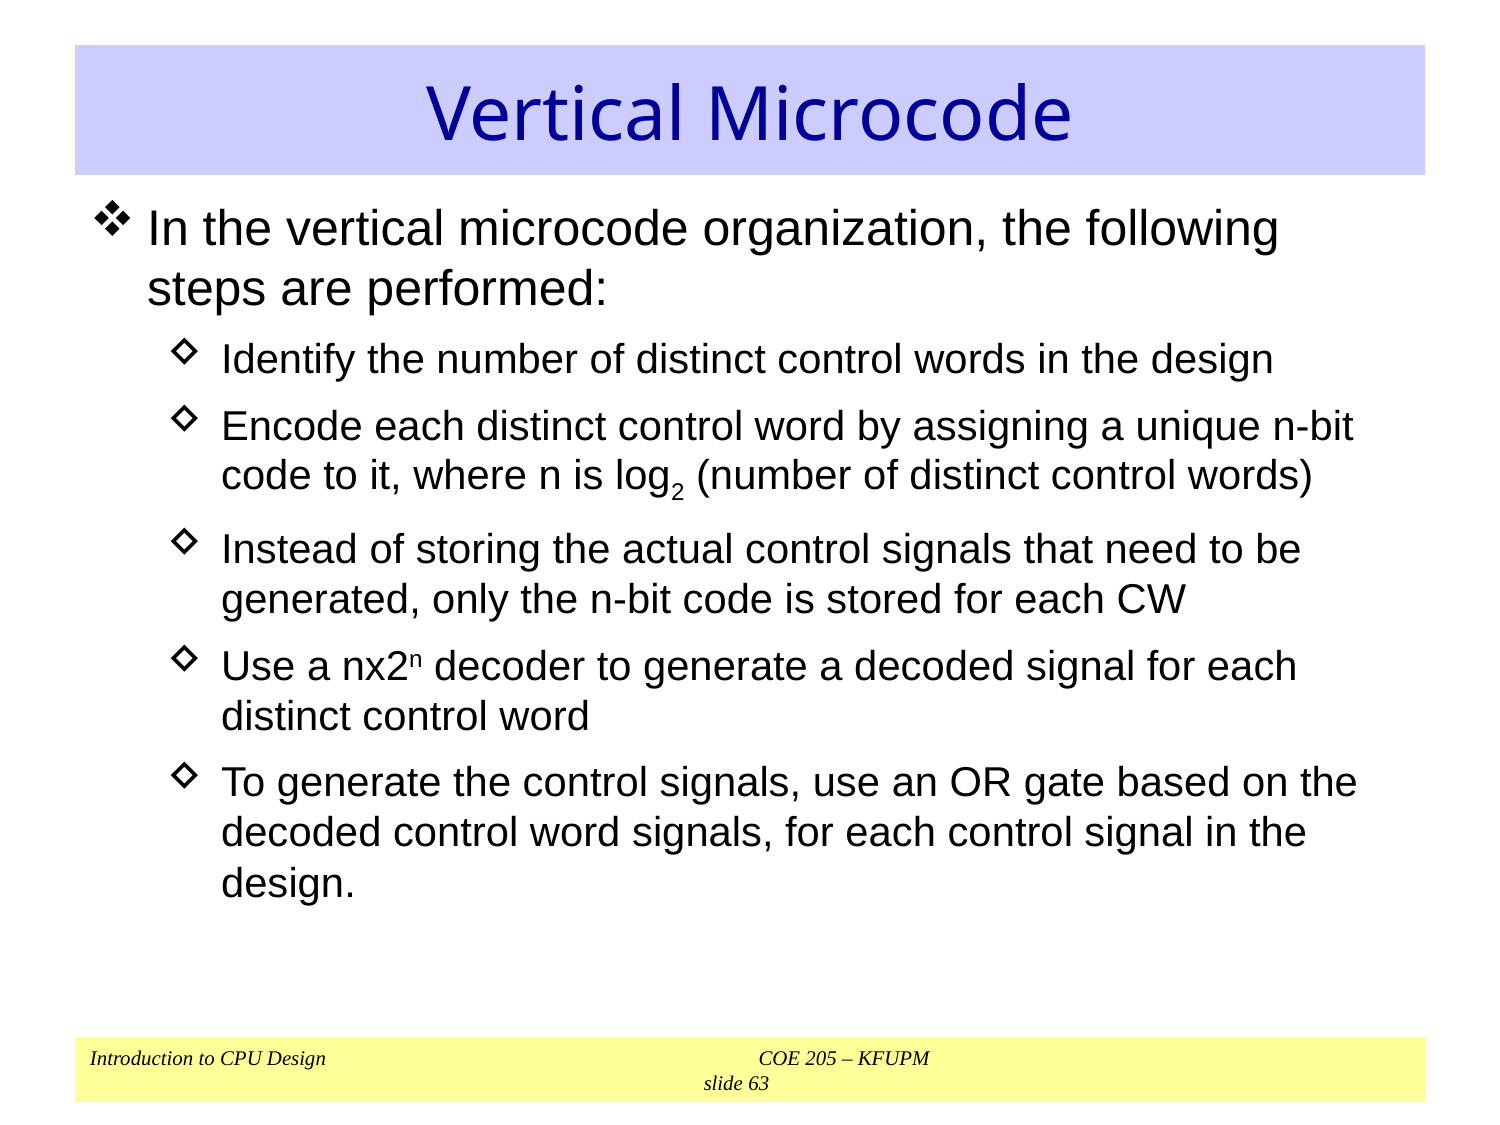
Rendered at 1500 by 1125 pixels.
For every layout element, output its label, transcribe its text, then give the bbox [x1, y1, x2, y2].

title Vertical Microcode [74, 44, 1426, 176]
list In the vertical microcode organization, the following steps are performed: Identify the number of distinct control words in the design Encode each distinct control word by assigning a unique n-bit code to it, where n is log2 (number of distinct control words) Instead of storing the actual control signals that need to be generated, only the n-bit code is stored for each CW Use a nx2n decoder to generate a decoded signal for each distinct control word To generate the control signals, use an OR gate based on the decoded control word signals, for each control signal in the design. [74, 187, 1422, 1032]
